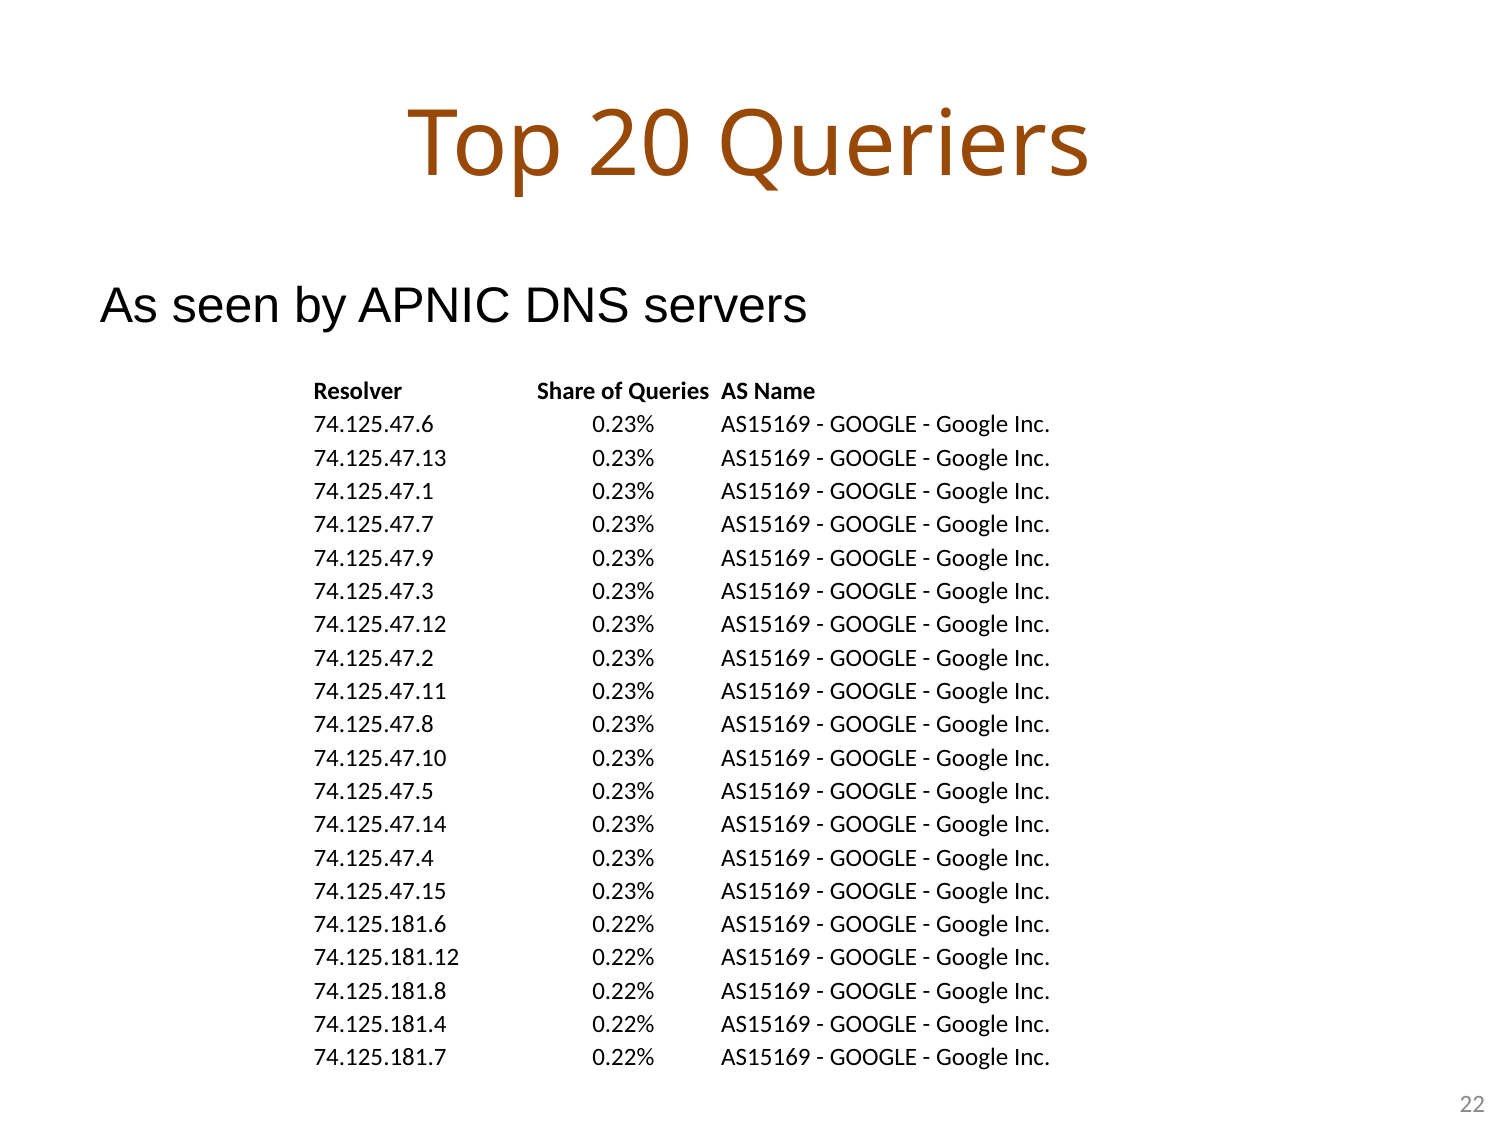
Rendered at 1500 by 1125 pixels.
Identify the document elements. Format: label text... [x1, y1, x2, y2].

table_cell AS15169 - GOOGLE - Google Inc. [720, 1005, 1187, 1039]
table_cell 0.23% [527, 739, 720, 772]
table_cell 74.125.47.10 [313, 739, 527, 772]
table_cell 0.22% [527, 939, 720, 972]
table_cell 0.23% [527, 572, 720, 606]
table_cell AS15169 - GOOGLE - Google Inc. [720, 539, 1187, 572]
table_cell 74.125.47.6 [313, 406, 527, 439]
table_cell AS15169 - GOOGLE - Google Inc. [720, 806, 1187, 839]
table_cell 0.23% [527, 706, 720, 739]
table_cell 74.125.47.8 [313, 706, 527, 739]
table_cell AS15169 - GOOGLE - Google Inc. [720, 972, 1187, 1005]
table_cell 0.23% [527, 439, 720, 473]
table_cell AS15169 - GOOGLE - Google Inc. [720, 939, 1187, 972]
table_cell 74.125.47.13 [313, 439, 527, 473]
table_header Resolver [313, 373, 527, 406]
table_cell AS15169 - GOOGLE - Google Inc. [720, 906, 1187, 939]
table_cell 74.125.47.11 [313, 672, 527, 706]
table_cell 74.125.181.7 [313, 1039, 527, 1072]
table_cell AS15169 - GOOGLE - Google Inc. [720, 639, 1187, 672]
table_header Share of Queries [527, 373, 720, 406]
table_cell AS15169 - GOOGLE - Google Inc. [720, 572, 1187, 606]
table_cell 74.125.47.9 [313, 539, 527, 572]
table_cell AS15169 - GOOGLE - Google Inc. [720, 706, 1187, 739]
table_cell 0.23% [527, 406, 720, 439]
table_cell 74.125.47.7 [313, 506, 527, 539]
table_cell 0.23% [527, 872, 720, 906]
table_cell AS15169 - GOOGLE - Google Inc. [720, 739, 1187, 772]
table_header AS Name [720, 373, 1187, 406]
table_cell AS15169 - GOOGLE - Google Inc. [720, 439, 1187, 473]
table_cell AS15169 - GOOGLE - Google Inc. [720, 772, 1187, 806]
table_cell AS15169 - GOOGLE - Google Inc. [720, 1039, 1187, 1072]
table_cell AS15169 - GOOGLE - Google Inc. [720, 672, 1187, 706]
table_cell 0.23% [527, 539, 720, 572]
table_cell 0.23% [527, 672, 720, 706]
table_cell 0.22% [527, 1005, 720, 1039]
table_cell 0.23% [527, 473, 720, 506]
table_cell AS15169 - GOOGLE - Google Inc. [720, 872, 1187, 906]
table_cell 74.125.47.5 [313, 772, 527, 806]
table_cell 0.23% [527, 772, 720, 806]
table_cell 74.125.181.6 [313, 906, 527, 939]
table_cell 74.125.47.1 [313, 473, 527, 506]
table_cell 0.22% [527, 906, 720, 939]
table_cell AS15169 - GOOGLE - Google Inc. [720, 839, 1187, 872]
table_cell 0.23% [527, 606, 720, 639]
table_cell 0.22% [527, 972, 720, 1005]
table_cell 74.125.47.14 [313, 806, 527, 839]
table_cell 74.125.47.3 [313, 572, 527, 606]
table_cell AS15169 - GOOGLE - Google Inc. [720, 606, 1187, 639]
table_cell 74.125.47.4 [313, 839, 527, 872]
table_cell 0.23% [527, 839, 720, 872]
table_cell 74.125.181.8 [313, 972, 527, 1005]
table_cell 0.23% [527, 806, 720, 839]
table_cell AS15169 - GOOGLE - Google Inc. [720, 473, 1187, 506]
table_cell 74.125.181.4 [313, 1005, 527, 1039]
table_cell 74.125.47.2 [313, 639, 527, 672]
table_cell 0.23% [527, 639, 720, 672]
table_cell AS15169 - GOOGLE - Google Inc. [720, 406, 1187, 439]
text_box As seen by APNIC DNS servers [84, 264, 823, 340]
table_cell AS15169 - GOOGLE - Google Inc. [720, 506, 1187, 539]
title Top 20 Queriers [43, 45, 1457, 233]
table_cell 74.125.47.12 [313, 606, 527, 639]
slide_number 22 [1149, 1072, 1500, 1125]
table_cell 74.125.47.15 [313, 872, 527, 906]
table_cell 0.22% [527, 1039, 720, 1072]
table_cell 0.23% [527, 506, 720, 539]
table_cell 74.125.181.12 [313, 939, 527, 972]
